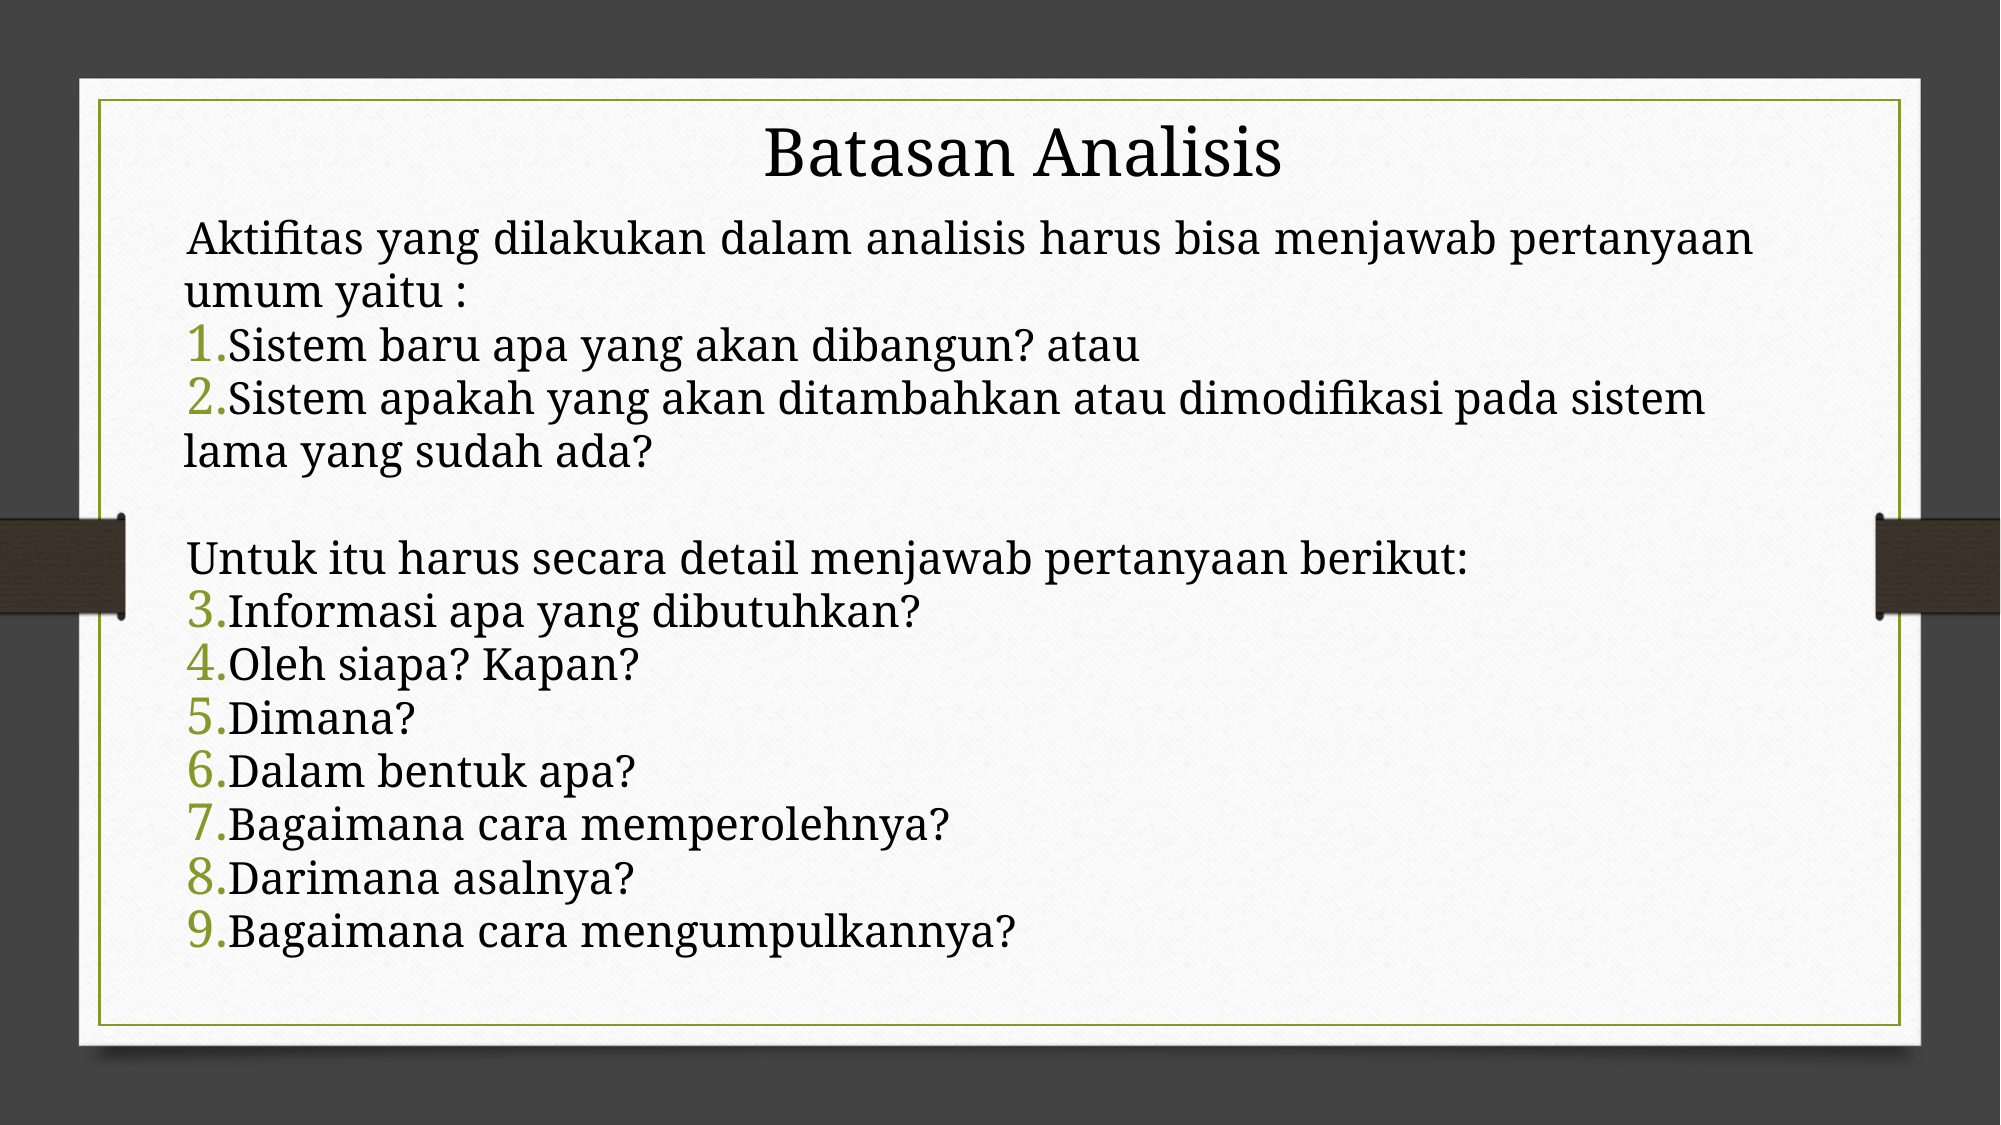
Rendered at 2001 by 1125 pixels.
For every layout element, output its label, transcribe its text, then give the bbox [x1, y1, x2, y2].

picture [0, 0, 2001, 1125]
subtitle Aktifitas yang dilakukan dalam analisis harus bisa menjawab pertanyaan umum yaitu : Sistem baru apa yang akan dibangun? atau Sistem apakah yang akan ditambahkan atau dimodifikasi pada sistem lama yang sudah ada? Untuk itu harus secara detail menjawab pertanyaan berikut: Informasi apa yang dibutuhkan? Oleh siapa? Kapan? Dimana? Dalam bentuk apa? Bagaimana cara memperolehnya? Darimana asalnya? Bagaimana cara mengumpulkannya? [162, 209, 1757, 1075]
title Batasan Analisis [89, 102, 1959, 191]
